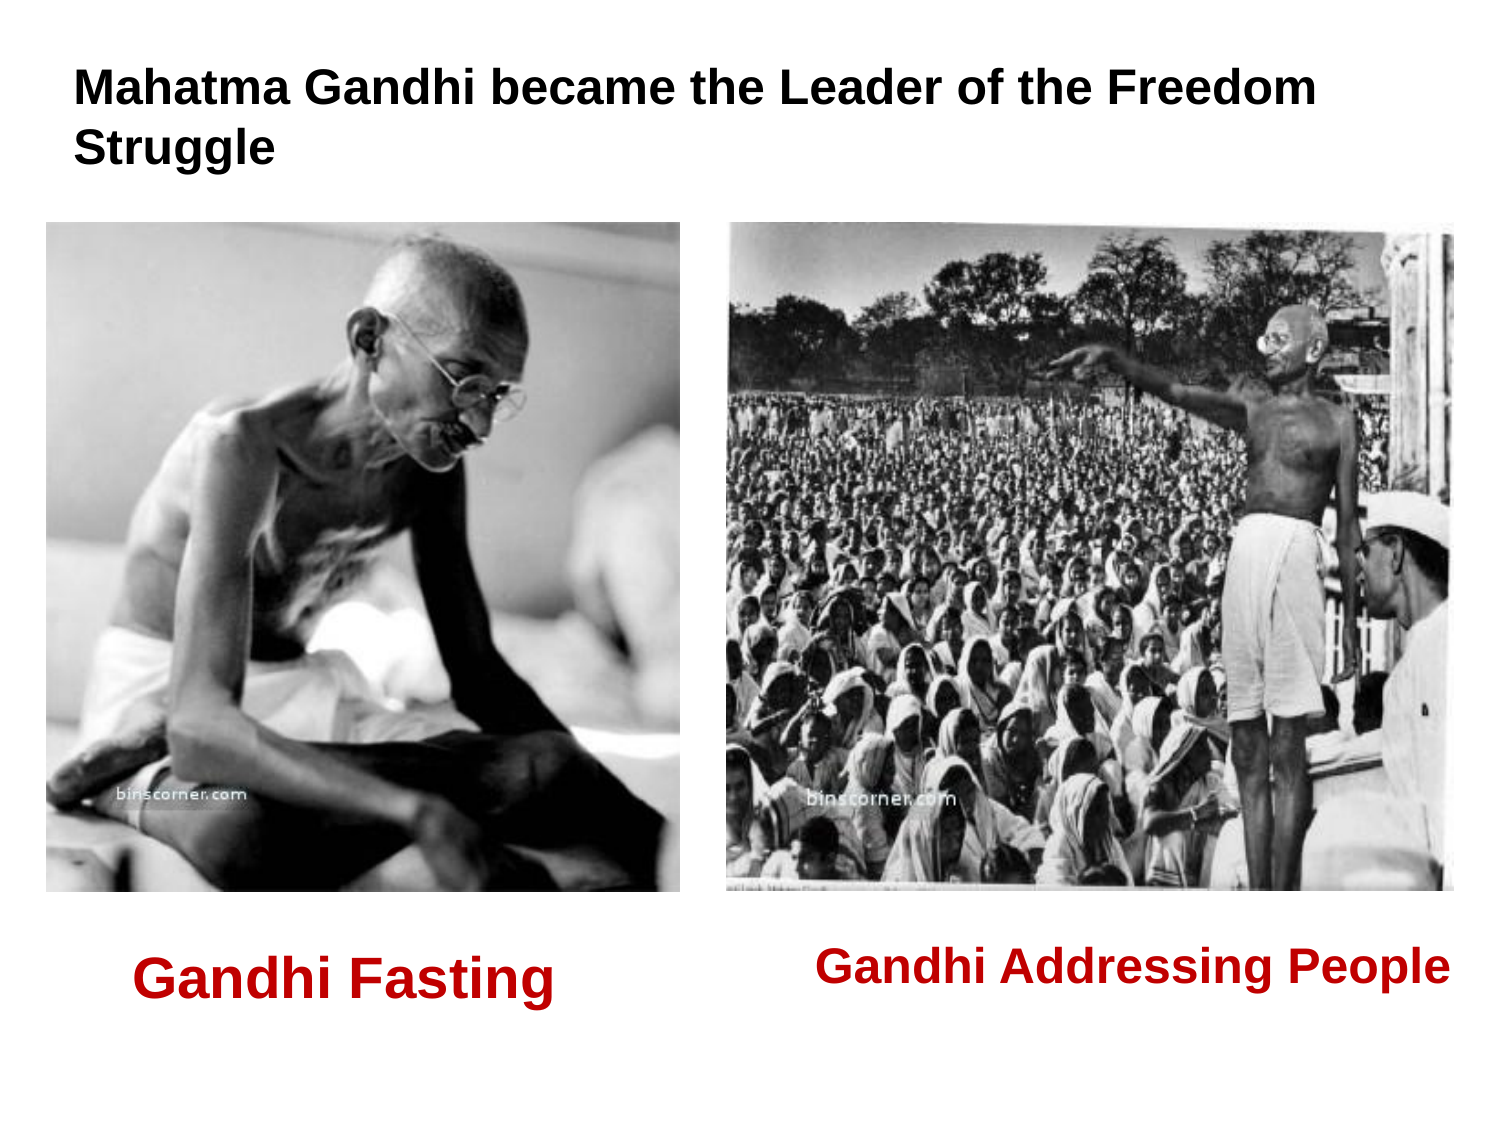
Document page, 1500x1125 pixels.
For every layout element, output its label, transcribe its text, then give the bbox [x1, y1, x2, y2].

text_box Gandhi Addressing People [800, 925, 1467, 1001]
text_box Mahatma Gandhi became the Leader of the Freedom Struggle [58, 46, 1430, 182]
title Gandhi Fasting [116, 937, 662, 1020]
picture [726, 222, 1454, 891]
picture [46, 222, 680, 892]
